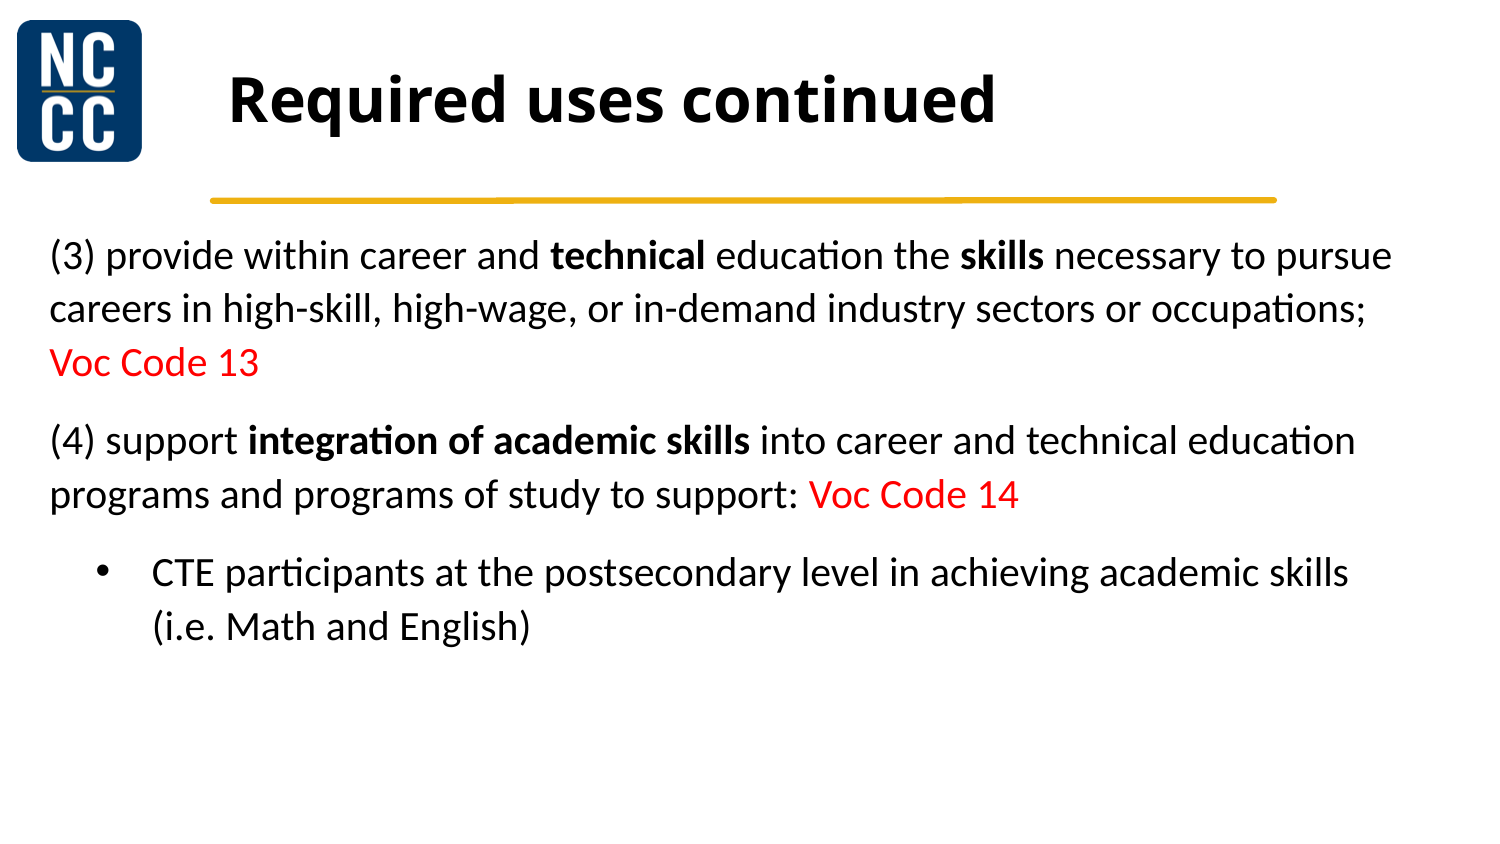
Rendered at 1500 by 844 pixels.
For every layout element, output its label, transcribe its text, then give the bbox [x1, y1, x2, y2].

picture [17, 20, 142, 162]
title Required uses continued [212, 20, 1421, 184]
list (3) provide within career and technical education the skills necessary to pursue careers in high-skill, high-wage, or in-demand industry sectors or occupations; Voc Code 13 (4) support integration of academic skills into career and technical education programs and programs of study to support: Voc Code 14 CTE participants at the postsecondary level in achieving academic skills (i.e. Math and English) [34, 216, 1490, 844]
